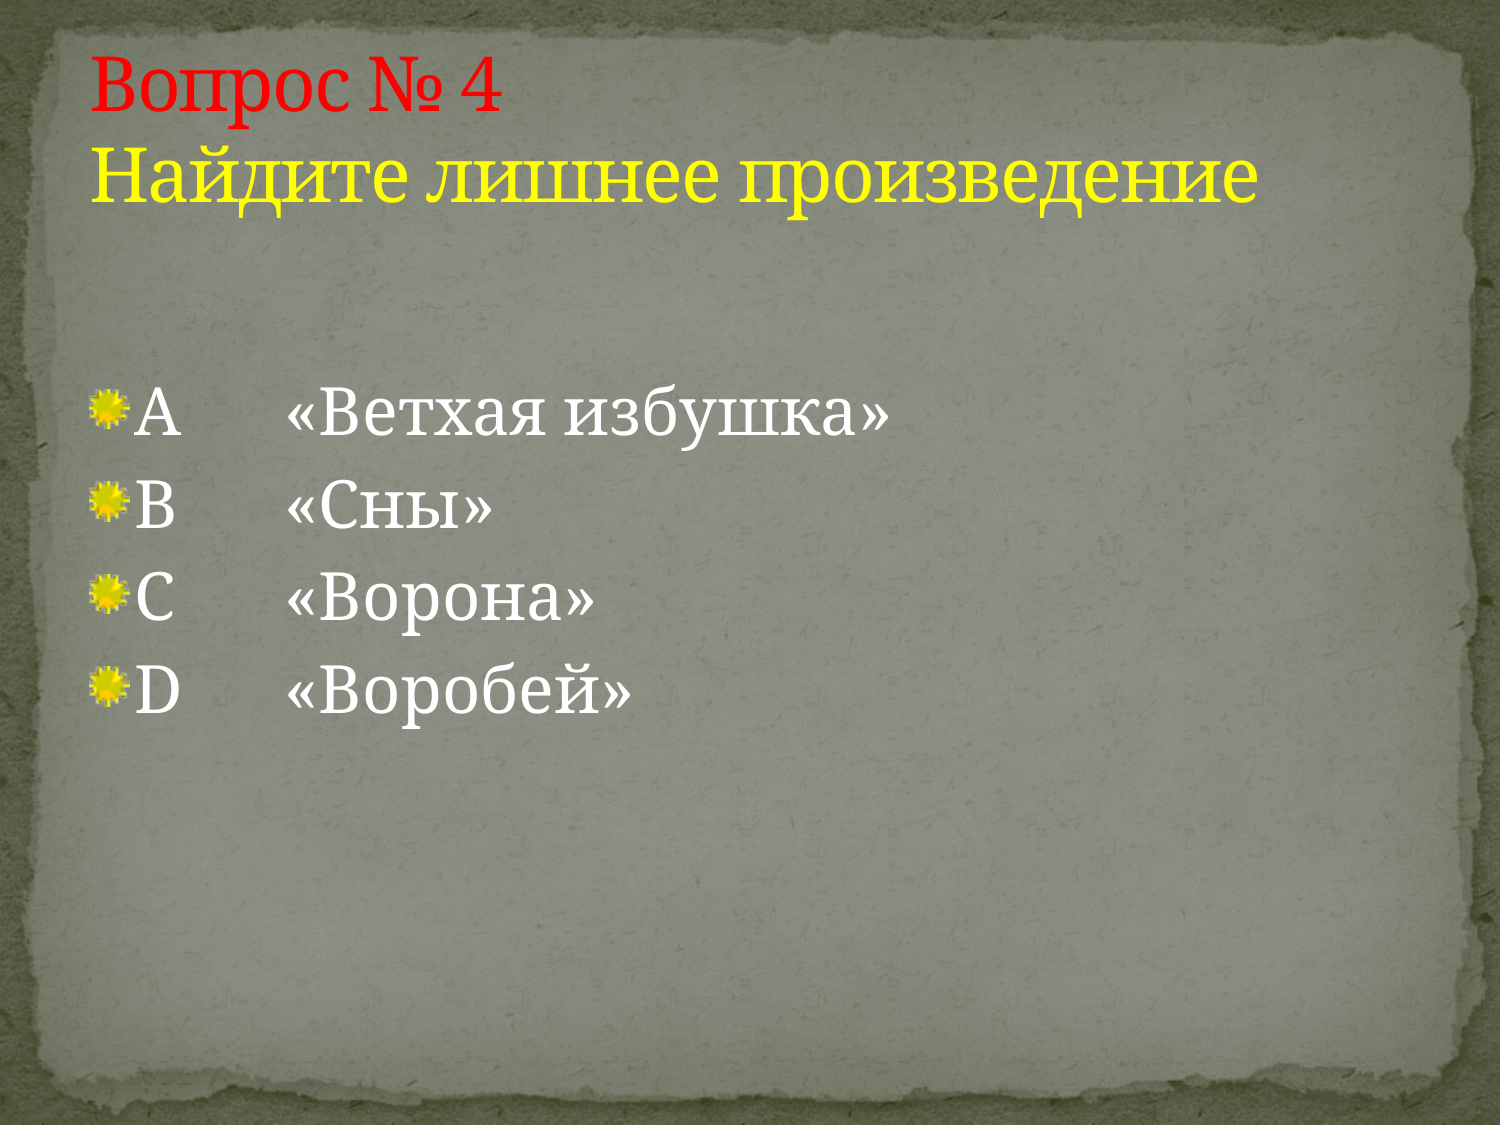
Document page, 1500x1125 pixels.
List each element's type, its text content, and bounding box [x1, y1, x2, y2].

picture [89, 574, 130, 614]
picture [89, 666, 130, 707]
picture [89, 481, 130, 522]
title Вопрос № 4 Найдите лишнее произведение [74, 24, 1425, 225]
picture [89, 389, 130, 429]
list A «Ветхая избушка» B «Сны» C «Ворона» D «Воробей» [75, 361, 1425, 1000]
